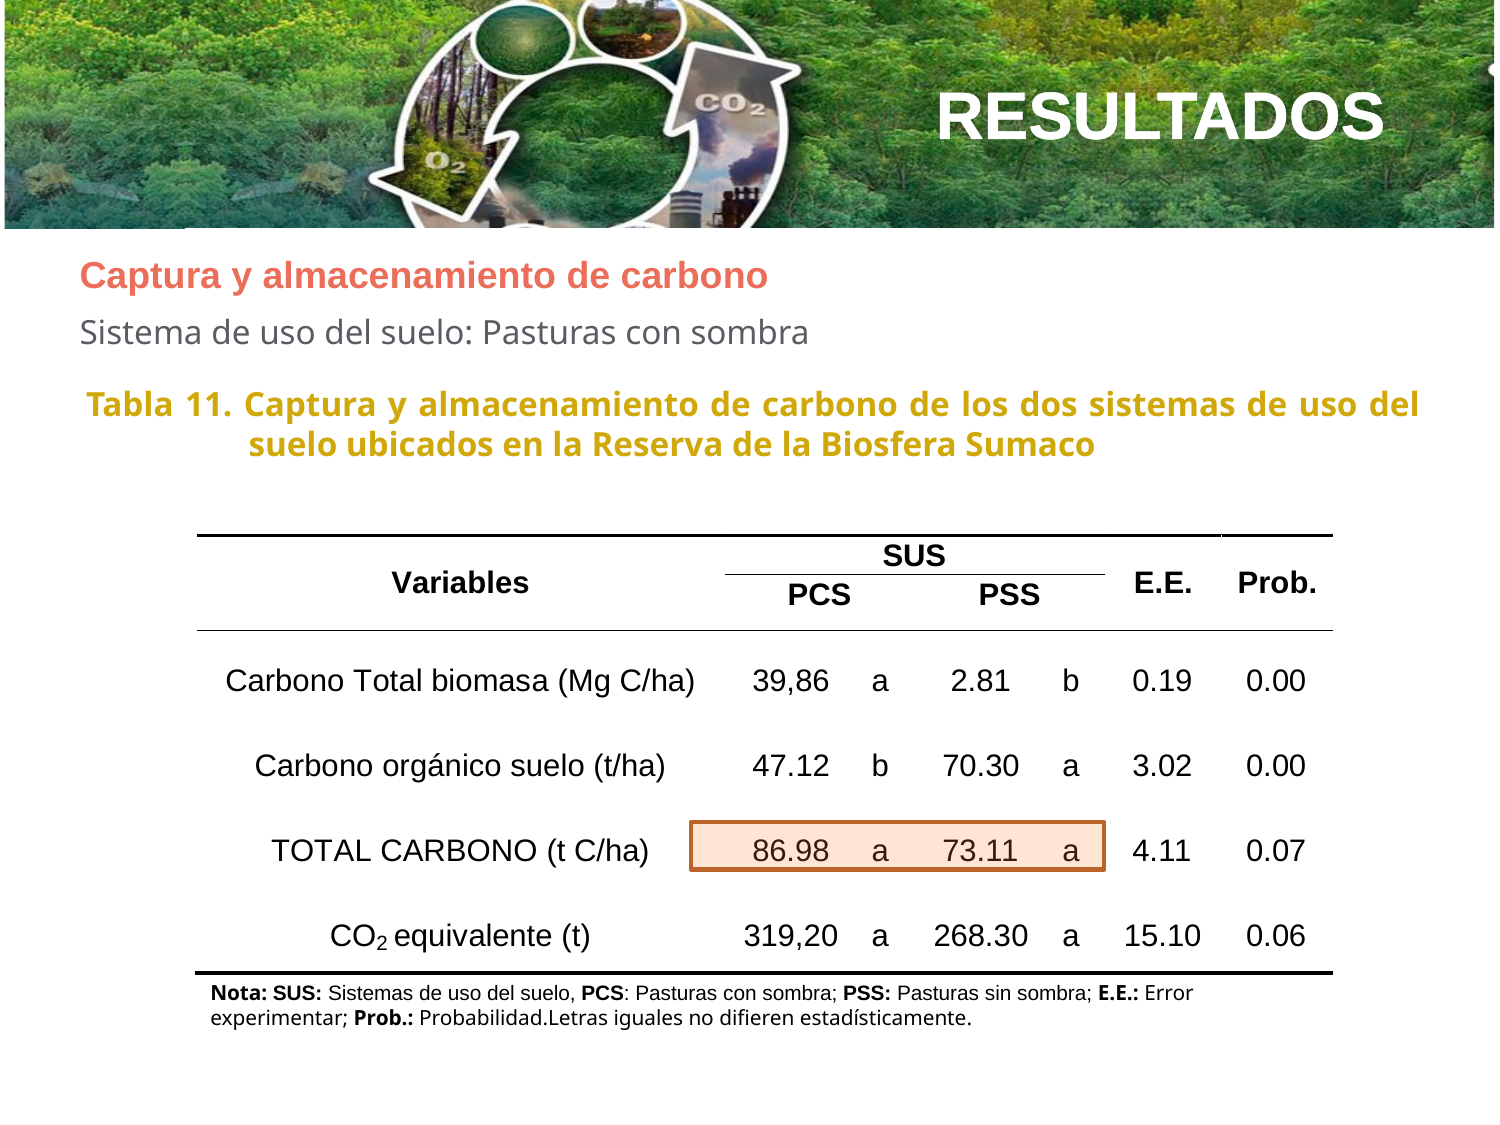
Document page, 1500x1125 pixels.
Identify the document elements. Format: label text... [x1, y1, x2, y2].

text_box Captura y almacenamiento de carbono [64, 243, 1412, 304]
text_box Tabla 11. Captura y almacenamiento de carbono de los dos sistemas de uso del suelo ubicados en la Reserva de la Biosfera Sumaco [71, 375, 1437, 471]
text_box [4, 0, 1495, 229]
text_box Sistema de uso del suelo: Pasturas con sombra [64, 304, 1437, 359]
picture [194, 533, 1336, 1063]
